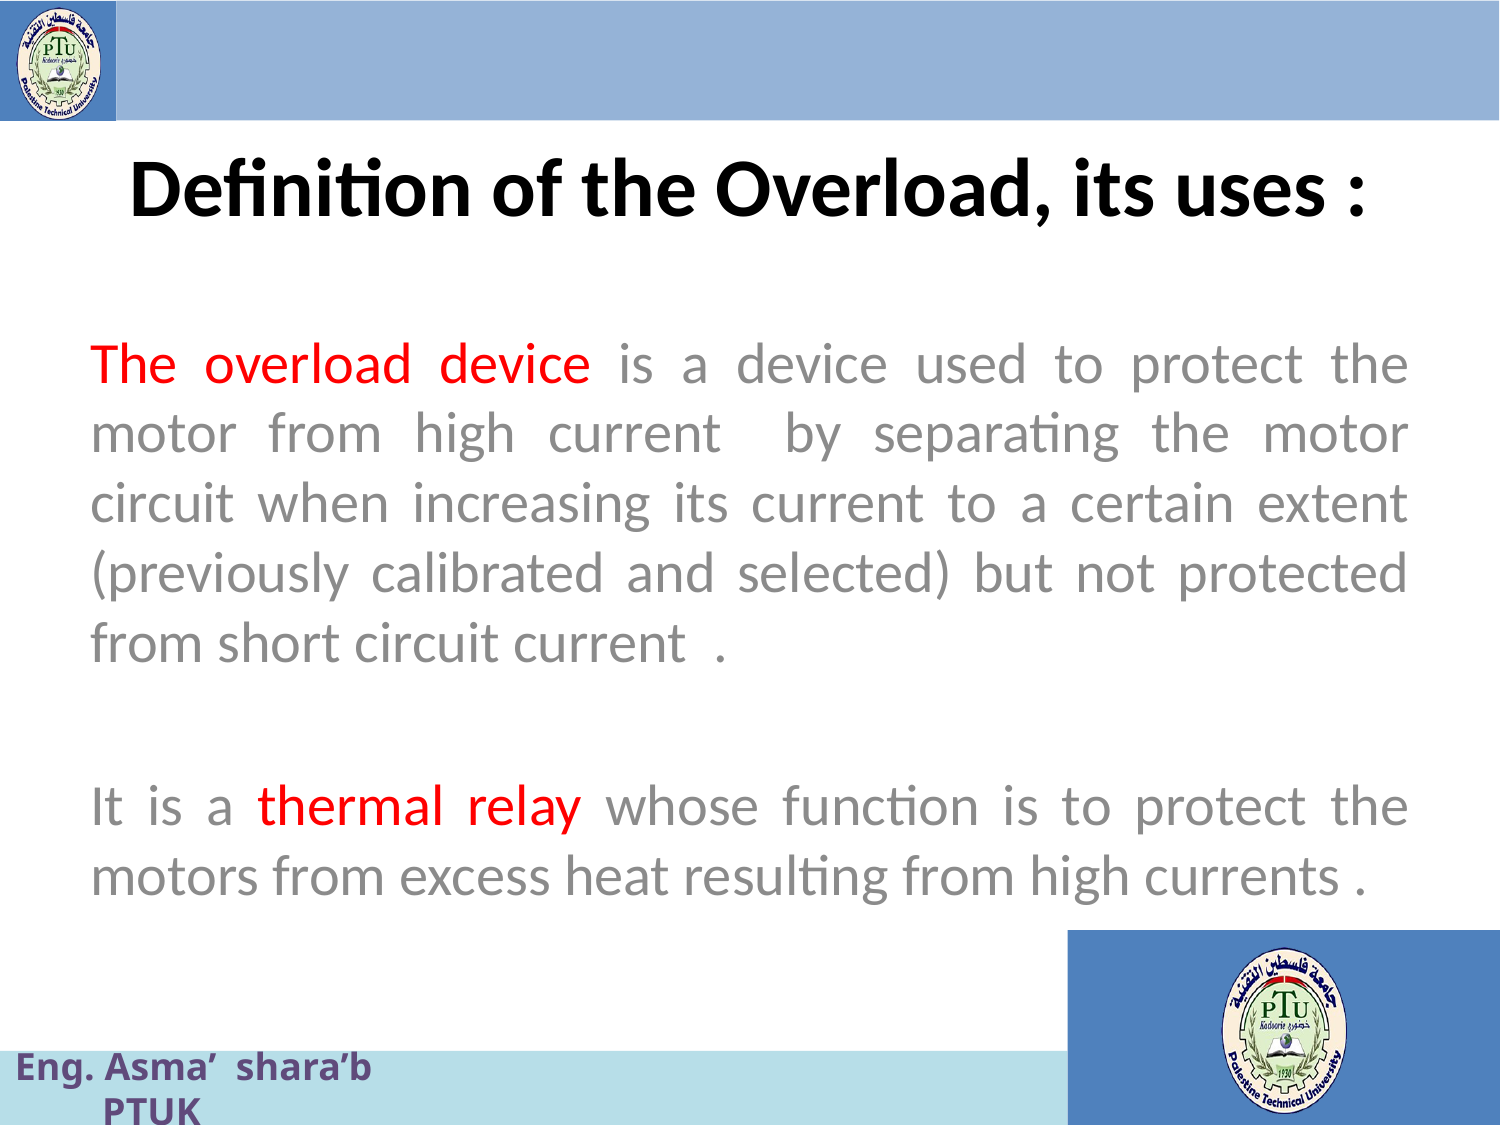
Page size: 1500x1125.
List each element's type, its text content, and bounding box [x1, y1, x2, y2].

picture [1221, 946, 1347, 1114]
picture [16, 2, 104, 121]
text_box Definition of the Overload, its uses : [74, 115, 1425, 250]
text_box Eng. Asma’ shara’b PTUK [0, 1049, 1067, 1125]
text_box The overload device is a device used to protect the motor from high current by separating the motor circuit when increasing its current to a certain extent (previously calibrated and selected) but not protected from short circuit current . It is a thermal relay whose function is to protect the motors from excess heat resulting from high currents . [74, 317, 1425, 1038]
text_box [0, 0, 117, 121]
text_box [1067, 930, 1500, 1125]
text_box [117, 0, 1500, 123]
